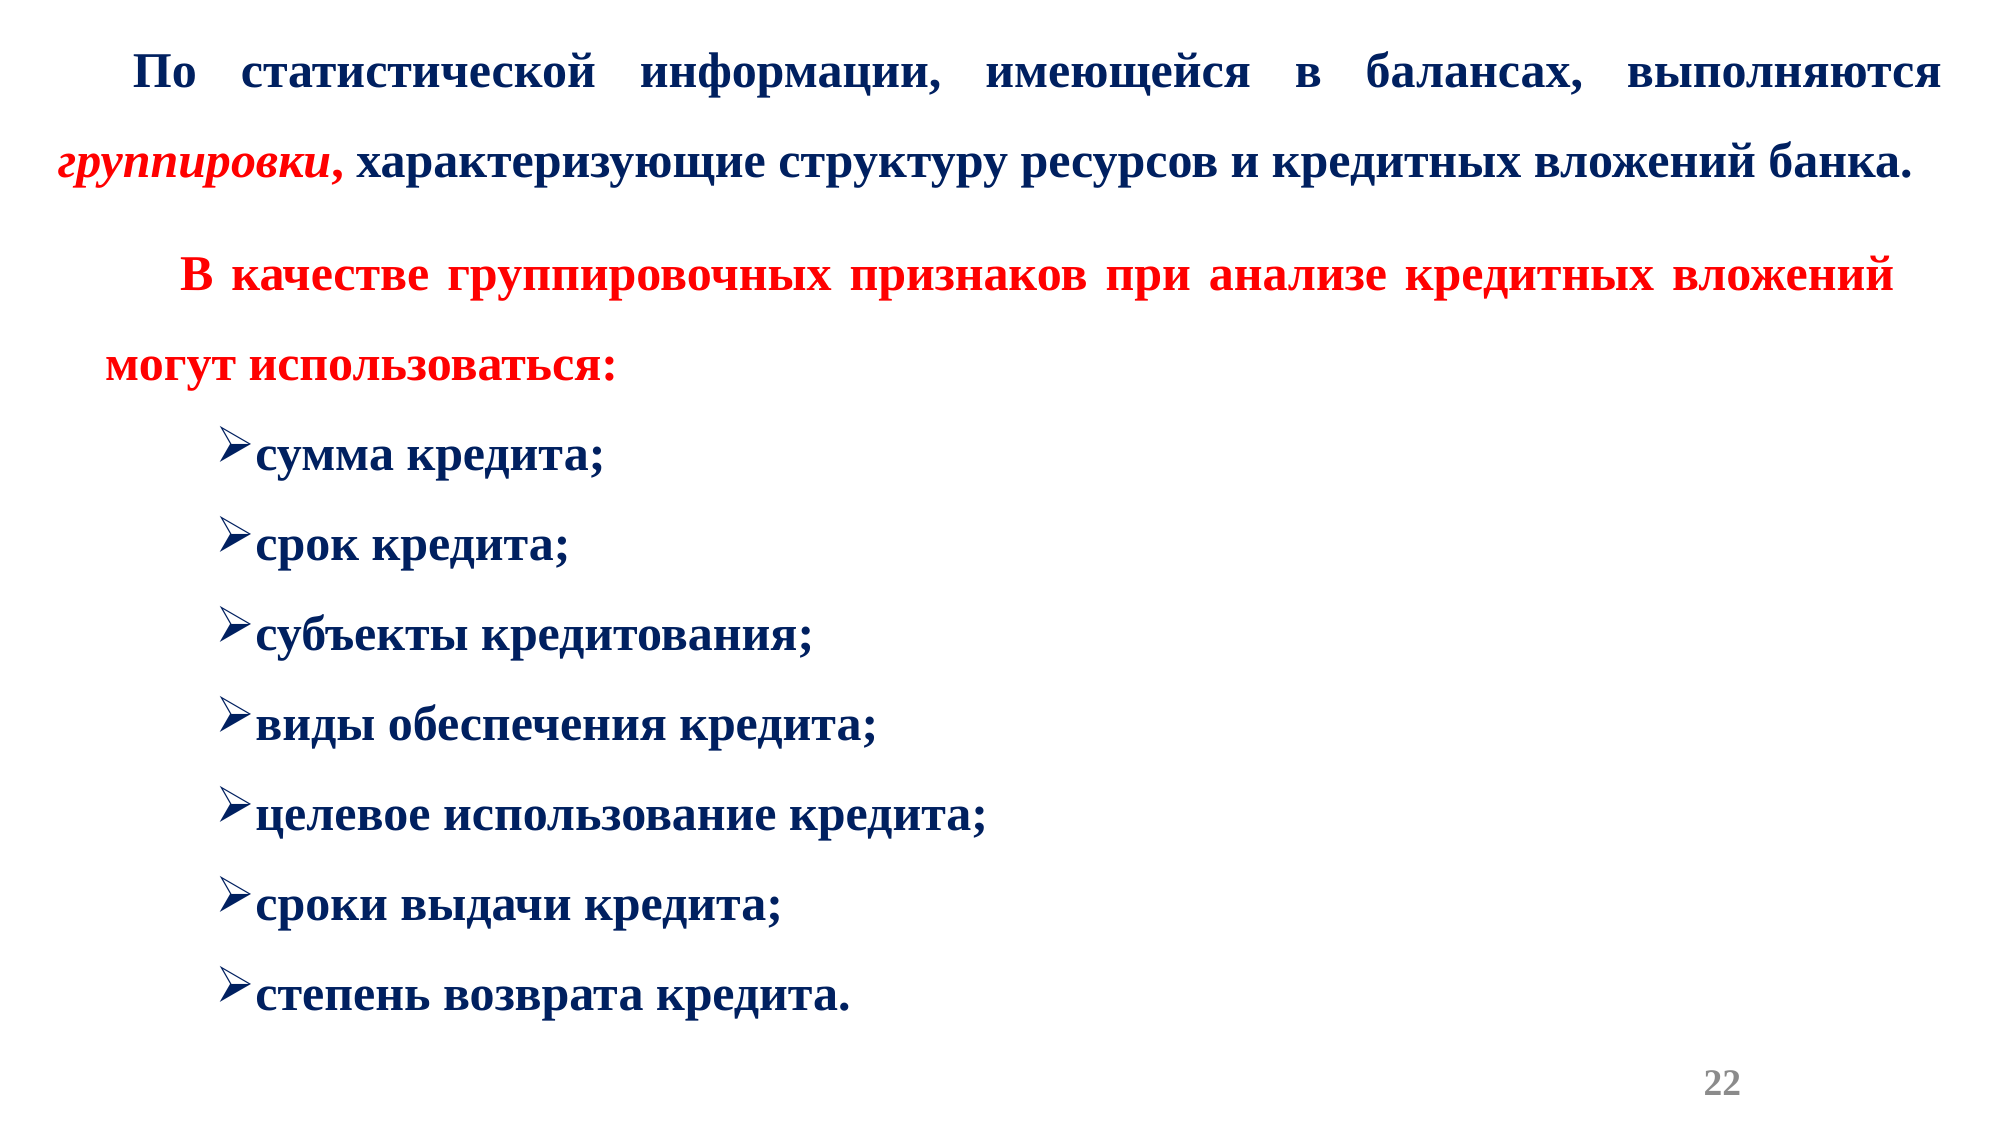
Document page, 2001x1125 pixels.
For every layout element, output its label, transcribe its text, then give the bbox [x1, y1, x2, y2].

text_box В качестве группировочных признаков при анализе кредитных вложений могут использоваться: сумма кредита; срок кредита; субъекты кредитования; виды обеспечения кредита; целевое использование кредита; сроки выдачи кредита; степень возврата кредита. [90, 203, 1910, 1028]
text_box По статистической информации, имеющейся в балансах, выполняются группировки, характеризующие структуру ресурсов и кредитных вложений банка. [43, 0, 1957, 195]
slide_number 22 [1405, 1042, 1756, 1118]
